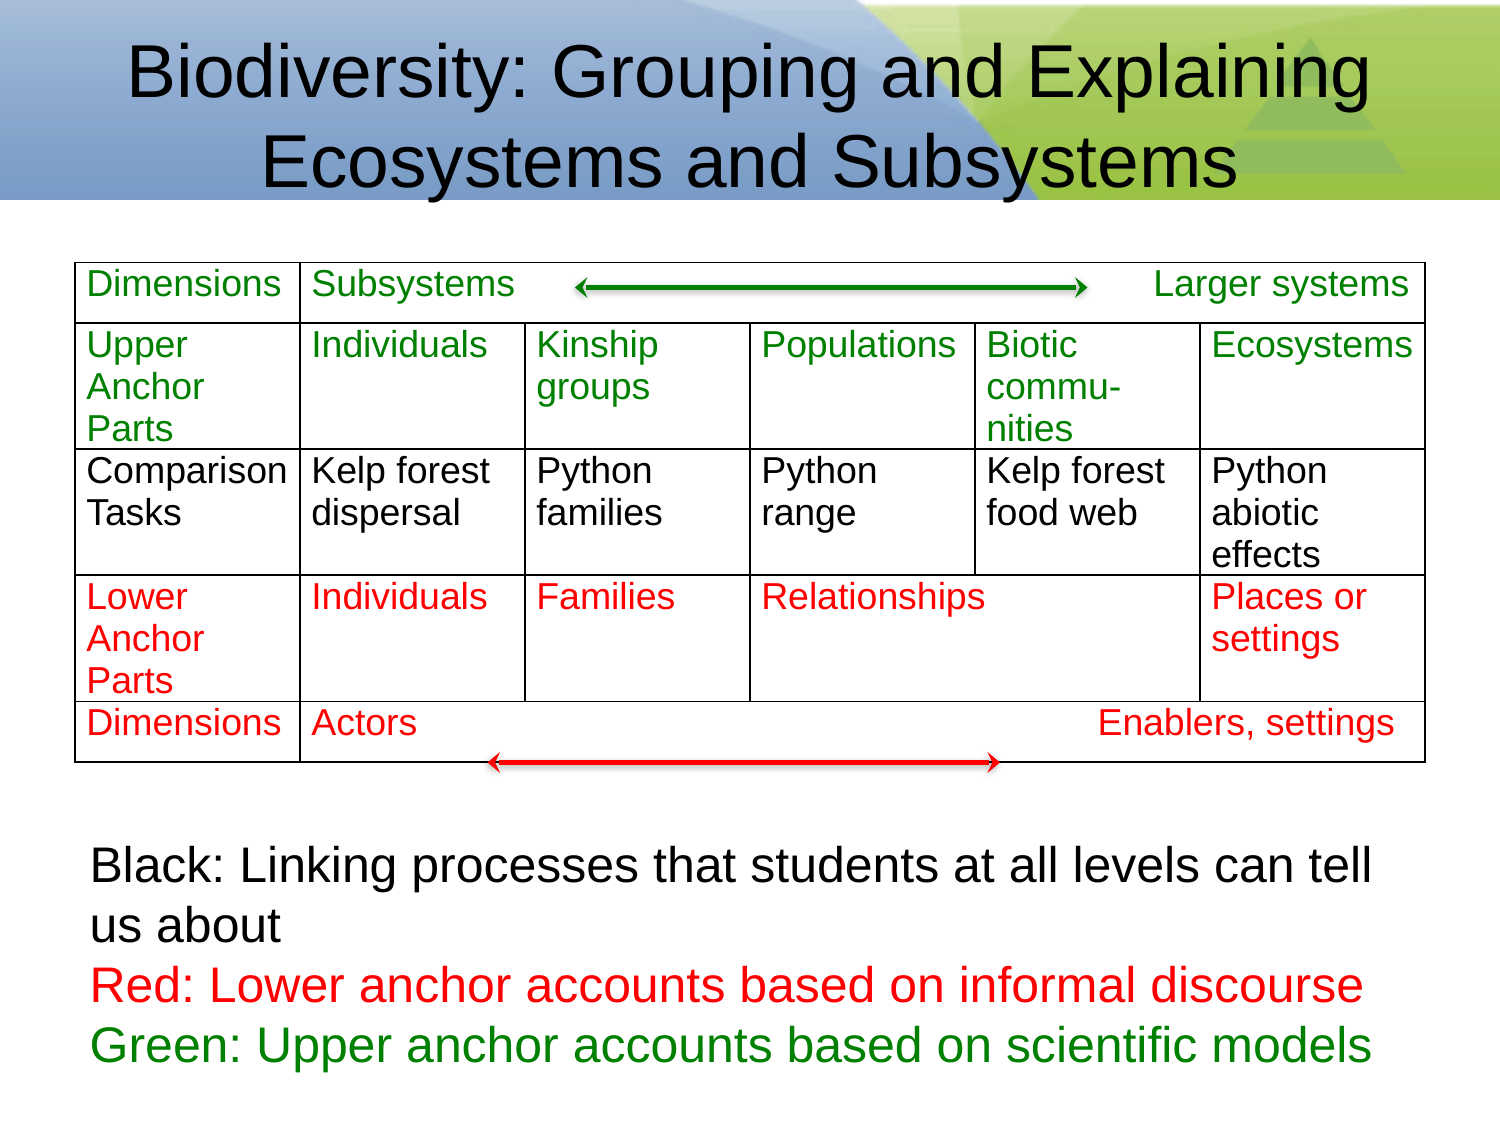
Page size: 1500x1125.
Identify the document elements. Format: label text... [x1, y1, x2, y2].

table_cell Python range [751, 450, 974, 574]
table_cell Places or settings [1201, 576, 1424, 701]
picture [0, 0, 1500, 200]
table_cell Actors Enablers, settings [301, 702, 1424, 761]
table_cell Kinship groups [526, 324, 749, 448]
table_cell Python families [526, 450, 749, 574]
table_cell Ecosystems [1201, 324, 1424, 448]
table_header Dimensions [76, 263, 299, 322]
table_cell Individuals [301, 576, 524, 701]
table_cell Kelp forest dispersal [301, 450, 524, 574]
table_cell Populations [751, 324, 974, 448]
table_cell Relationships [751, 576, 1199, 701]
table_cell Lower Anchor Parts [76, 576, 299, 701]
table_cell Upper Anchor Parts [76, 324, 299, 448]
title Biodiversity: Grouping and Explaining Ecosystems and Subsystems [75, 24, 1425, 200]
table_cell Biotic commu-nities [976, 324, 1199, 448]
table_cell Dimensions [76, 702, 299, 761]
table_header Subsystems Larger systems [301, 263, 1424, 322]
table_cell Individuals [301, 324, 524, 448]
table_cell Kelp forest food web [976, 450, 1199, 574]
text_box Black: Linking processes that students at all levels can tell us about Red: Lower anchor accounts based on informal discourse Green: Upper anchor accounts based on scientific models [74, 824, 1413, 1080]
table_cell Python abiotic effects [1201, 450, 1424, 574]
table_cell Comparison Tasks [76, 450, 299, 574]
table_cell Families [526, 576, 749, 701]
